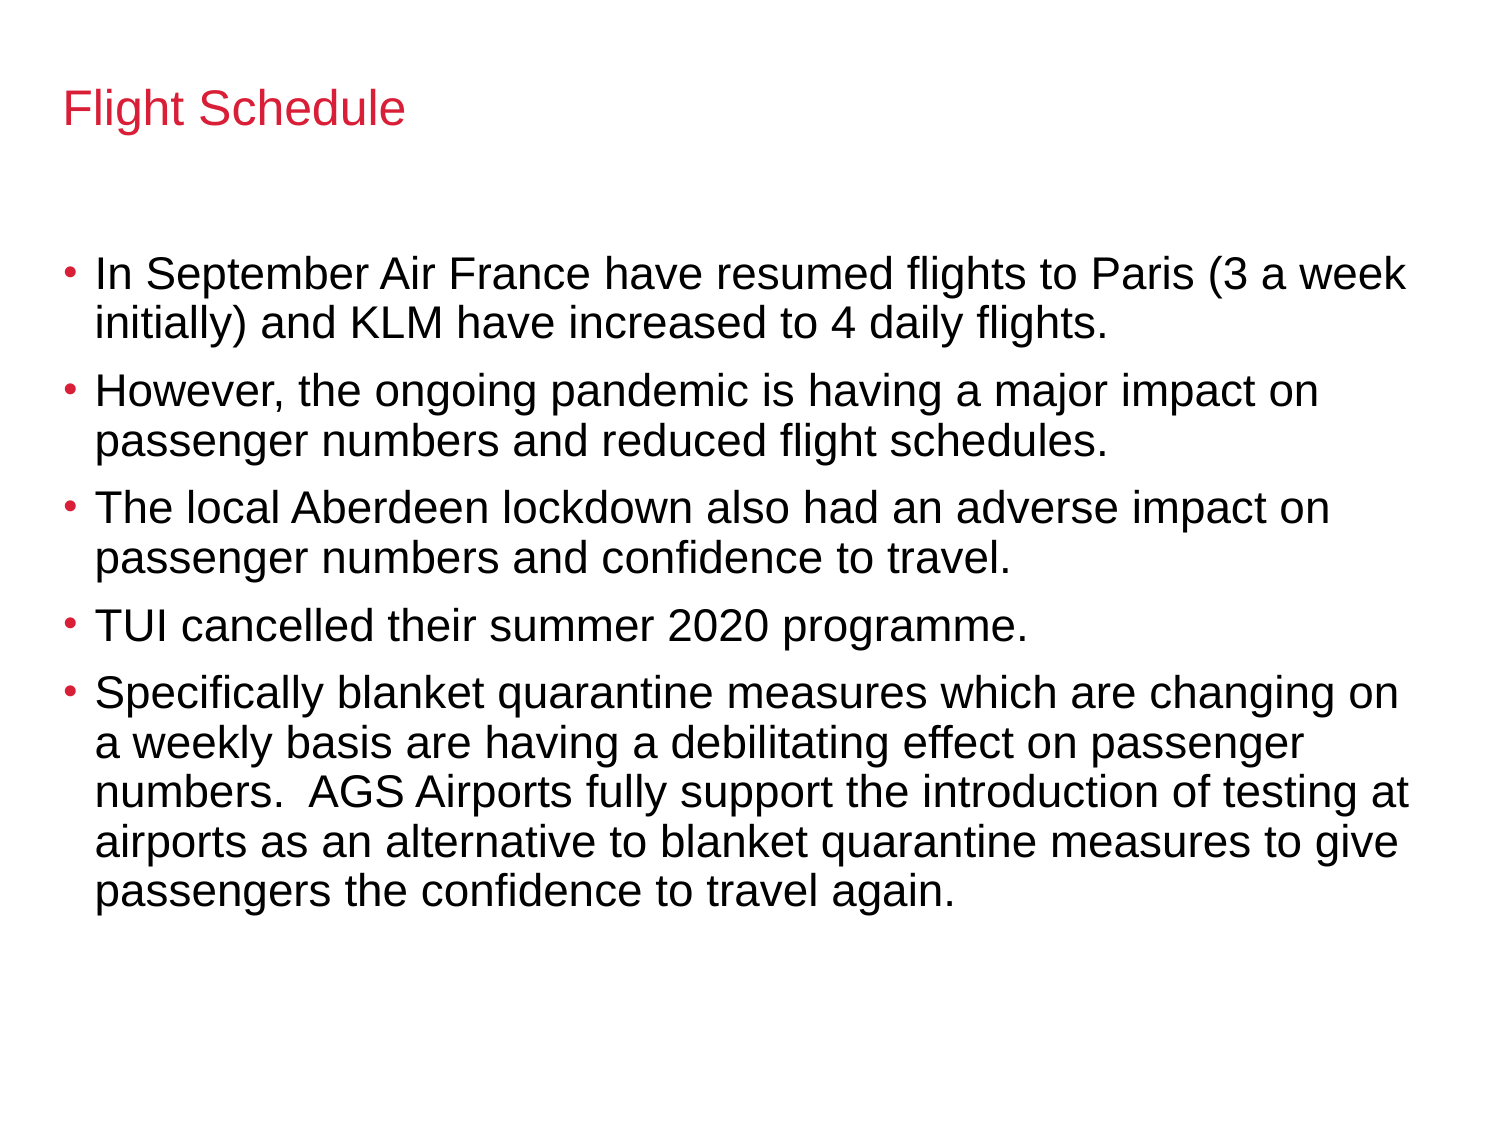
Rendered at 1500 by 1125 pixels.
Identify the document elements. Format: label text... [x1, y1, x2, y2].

title Flight Schedule [62, 75, 1438, 249]
list In September Air France have resumed flights to Paris (3 a week initially) and KLM have increased to 4 daily flights. However, the ongoing pandemic is having a major impact on passenger numbers and reduced flight schedules. The local Aberdeen lockdown also had an adverse impact on passenger numbers and confidence to travel. TUI cancelled their summer 2020 programme. Specifically blanket quarantine measures which are changing on a weekly basis are having a debilitating effect on passenger numbers. AGS Airports fully support the introduction of testing at airports as an alternative to blanket quarantine measures to give passengers the confidence to travel again. [62, 249, 1438, 1001]
